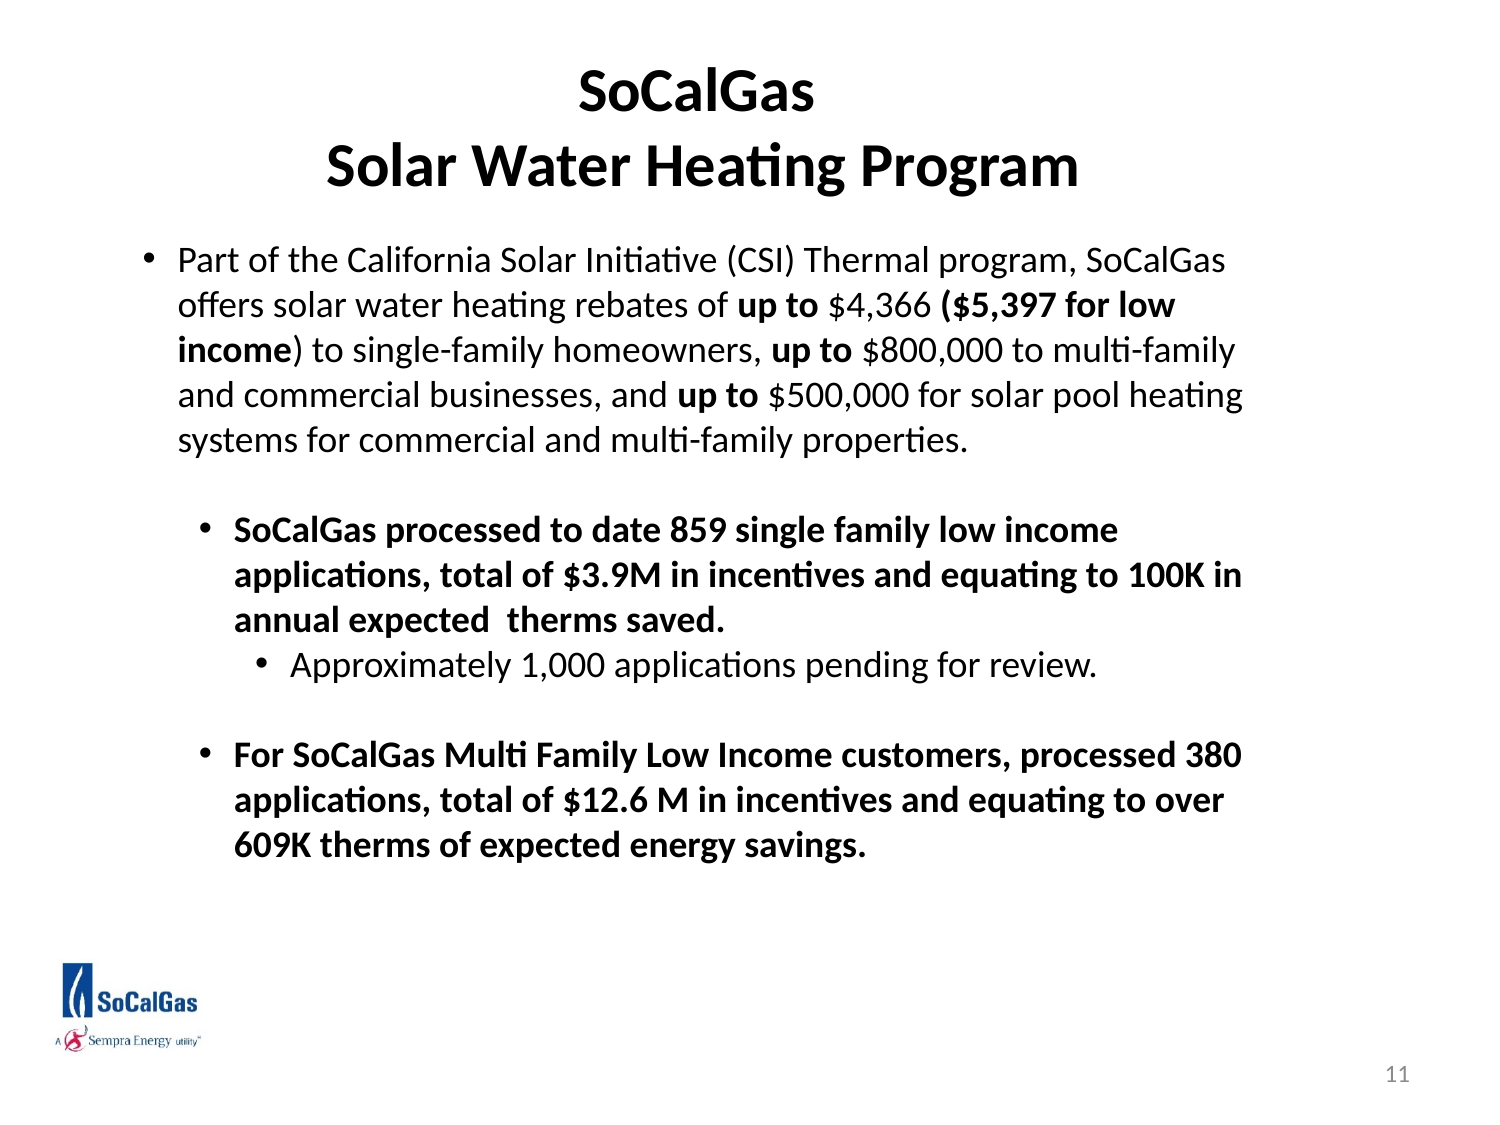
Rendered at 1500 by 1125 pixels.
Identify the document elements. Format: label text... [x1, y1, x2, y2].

title SoCalGas Solar Water Heating Program [158, 37, 1250, 210]
text_box Part of the California Solar Initiative (CSI) Thermal program, SoCalGas offers solar water heating rebates of up to $4,366 ($5,397 for low income) to single-family homeowners, up to $800,000 to multi-family and commercial businesses, and up to $500,000 for solar pool heating systems for commercial and multi-family properties. SoCalGas processed to date 859 single family low income applications, total of $3.9M in incentives and equating to 100K in annual expected therms saved. Approximately 1,000 applications pending for review. For SoCalGas Multi Family Low Income customers, processed 380 applications, total of $12.6 M in incentives and equating to over 609K therms of expected energy savings. [127, 227, 1281, 1053]
picture [49, 959, 207, 1056]
slide_number 11 [1074, 1042, 1425, 1103]
